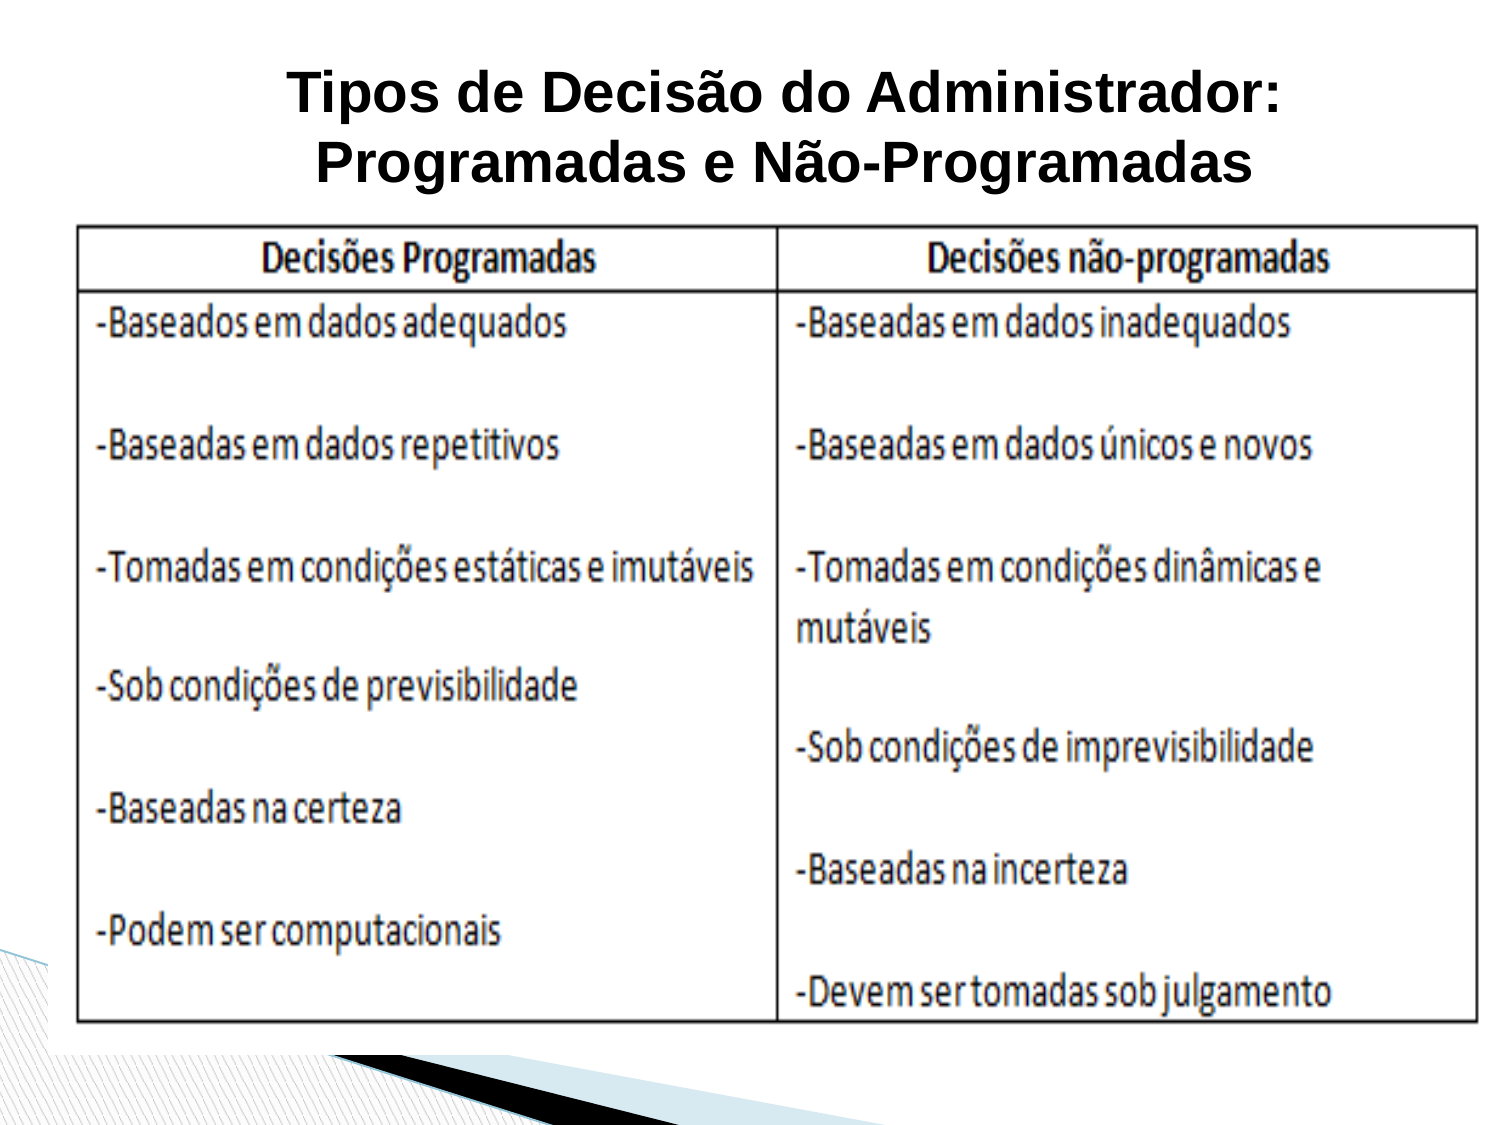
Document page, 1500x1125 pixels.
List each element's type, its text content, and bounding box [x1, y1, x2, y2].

text_box Tipos de Decisão do Administrador: Programadas e Não-Programadas [117, 46, 1453, 197]
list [47, 198, 1500, 1055]
